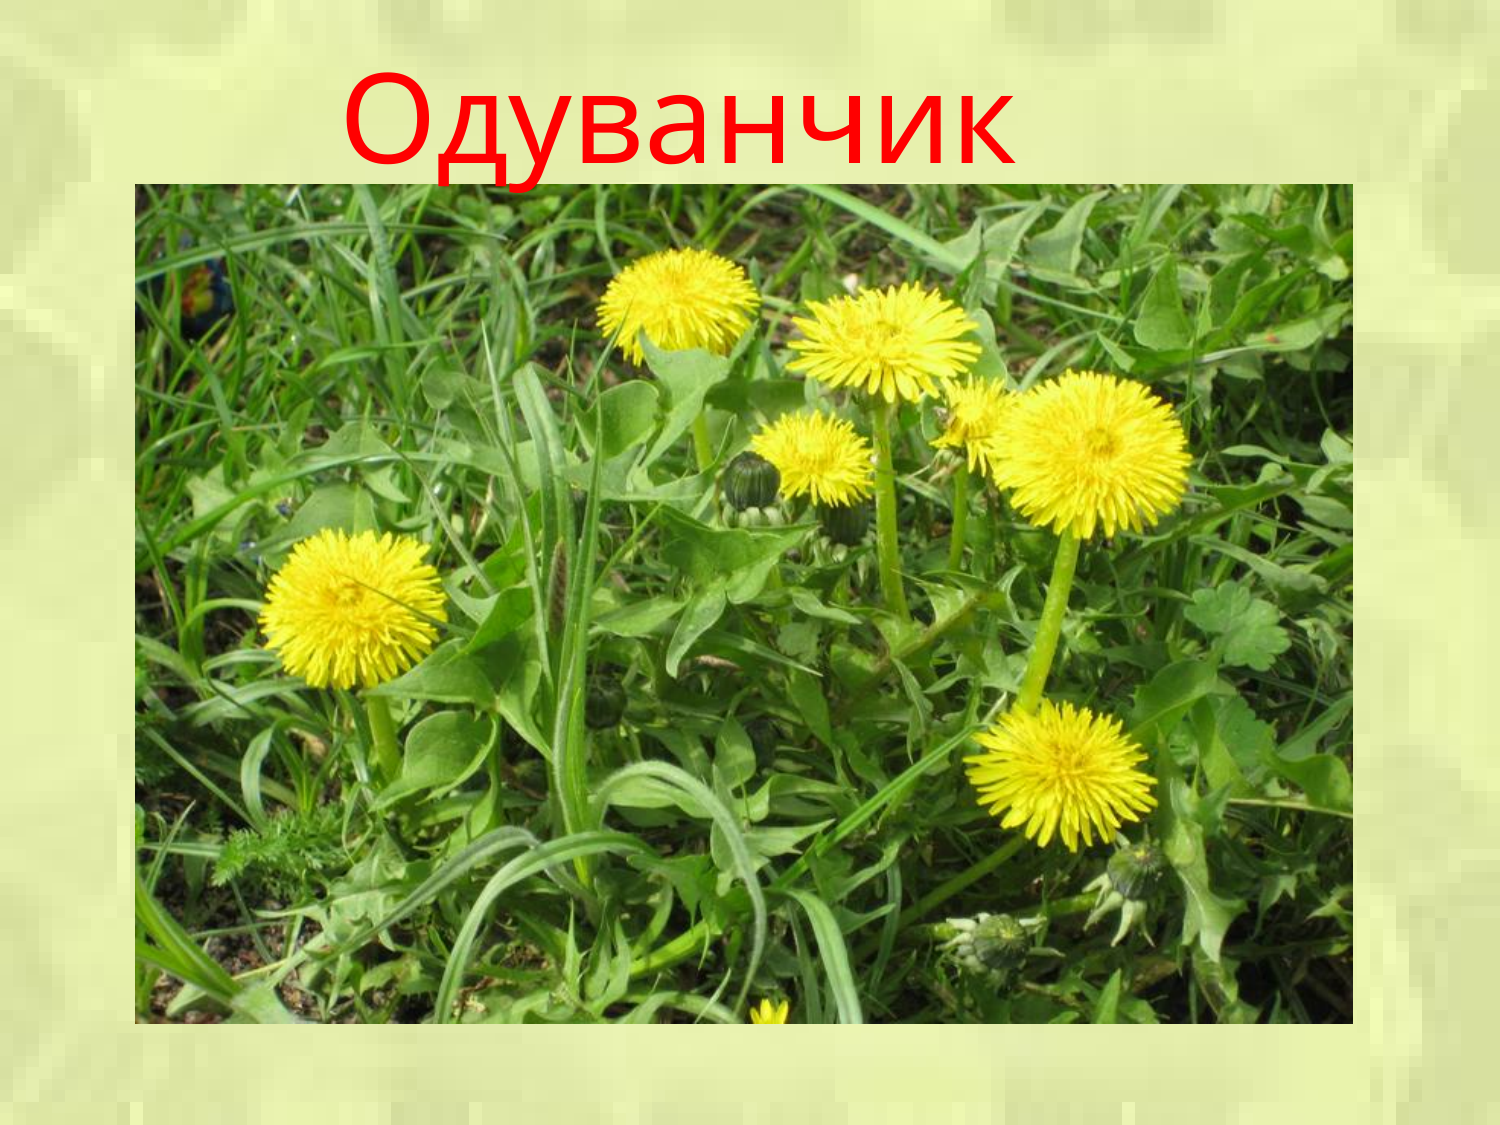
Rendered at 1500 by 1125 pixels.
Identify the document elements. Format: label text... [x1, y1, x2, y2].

picture [0, 0, 1500, 1125]
text_box Одуванчик [182, 30, 1176, 182]
